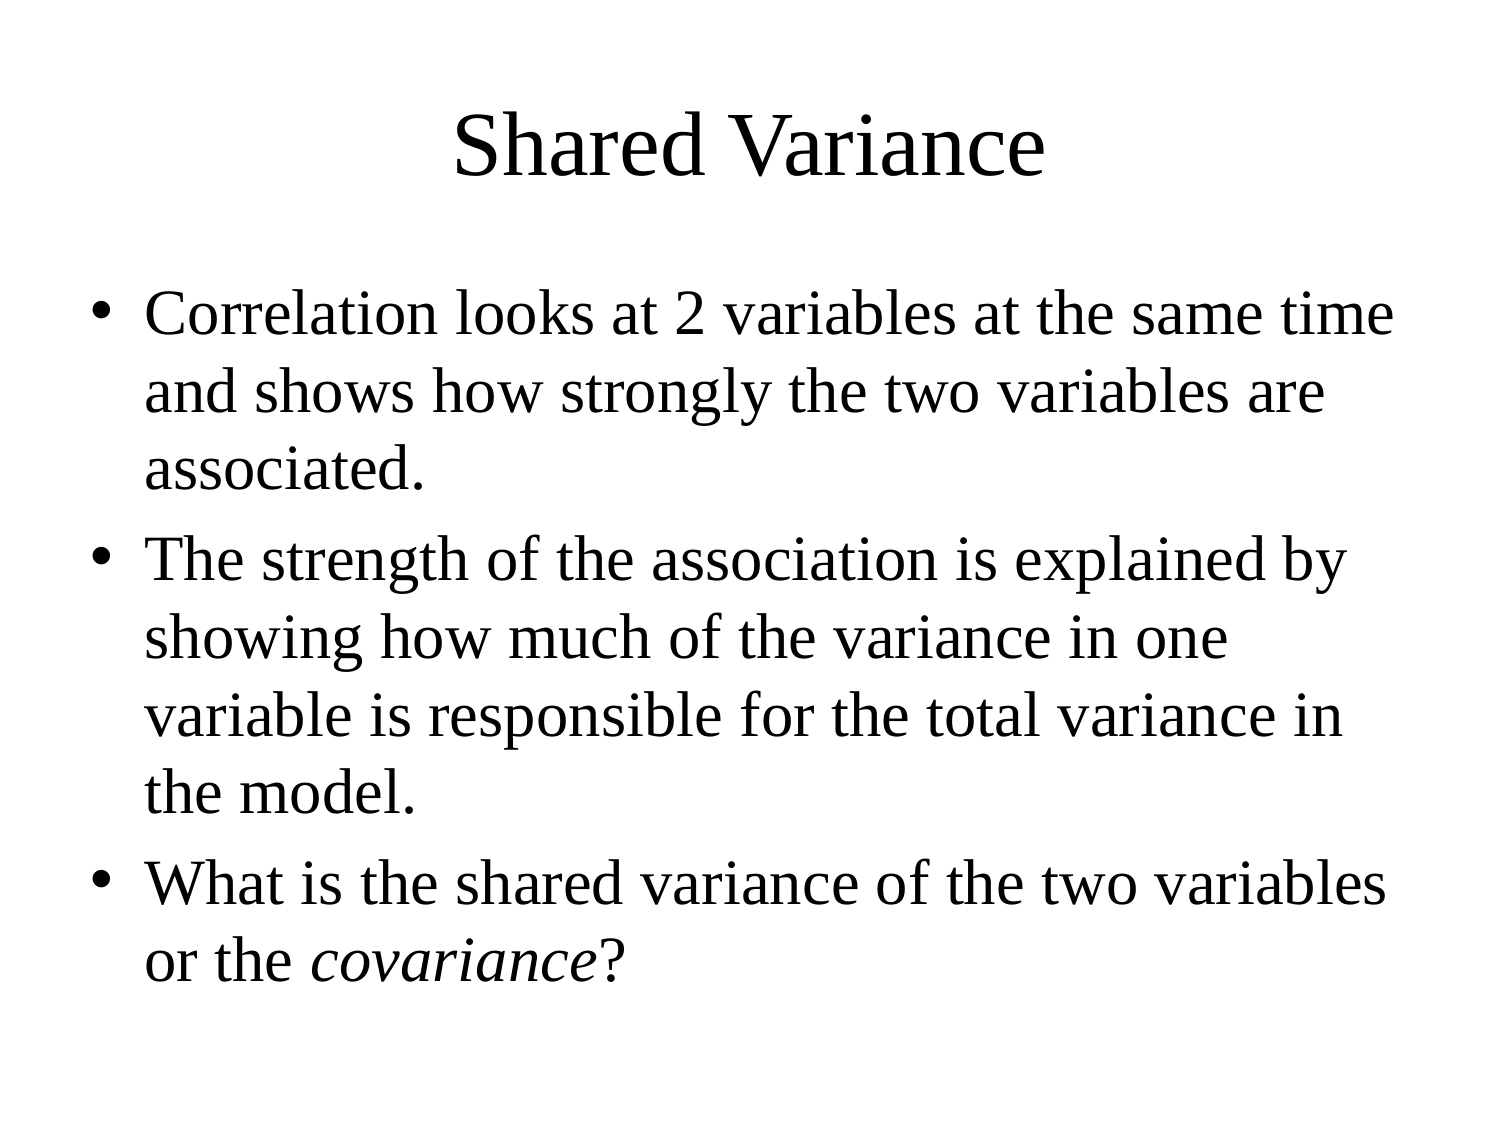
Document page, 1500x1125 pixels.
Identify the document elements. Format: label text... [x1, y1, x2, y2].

title Shared Variance [75, 45, 1425, 233]
list Correlation looks at 2 variables at the same time and shows how strongly the two variables are associated. The strength of the association is explained by showing how much of the variance in one variable is responsible for the total variance in the model. What is the shared variance of the two variables or the covariance? [75, 262, 1425, 1005]
